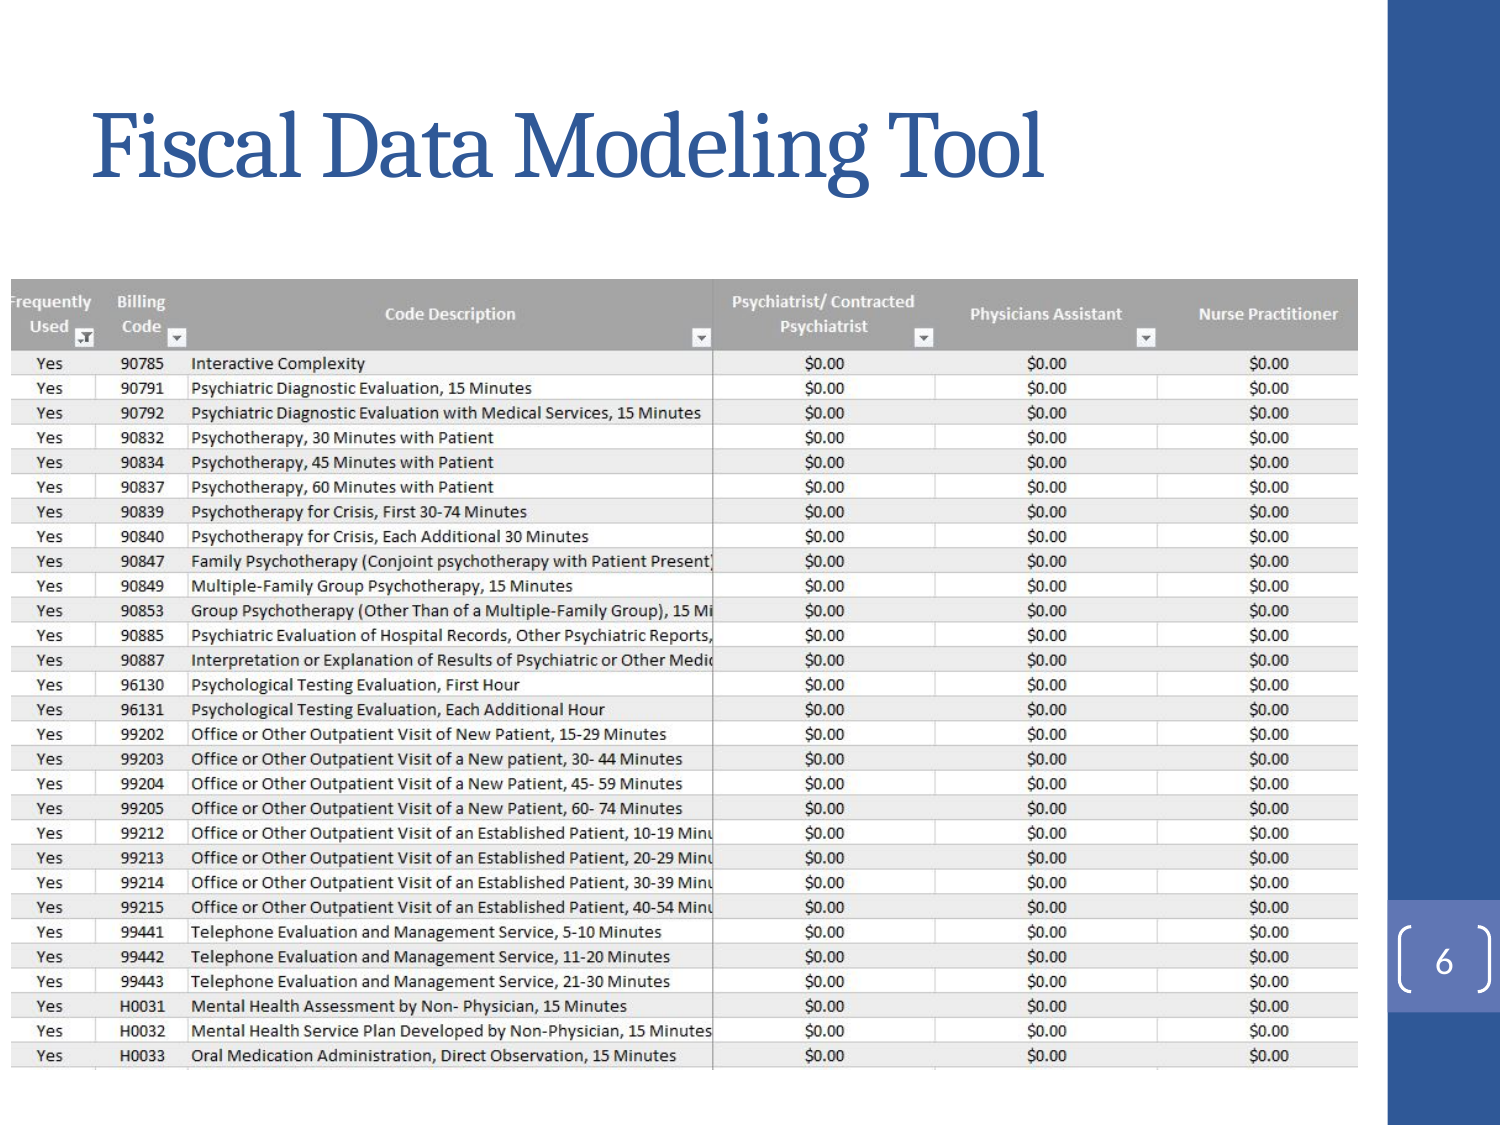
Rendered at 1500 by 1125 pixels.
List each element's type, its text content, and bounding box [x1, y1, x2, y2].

picture [10, 279, 1359, 1071]
slide_number 5 [1397, 925, 1492, 994]
title Fiscal Data Modeling Tool [75, 45, 1325, 233]
